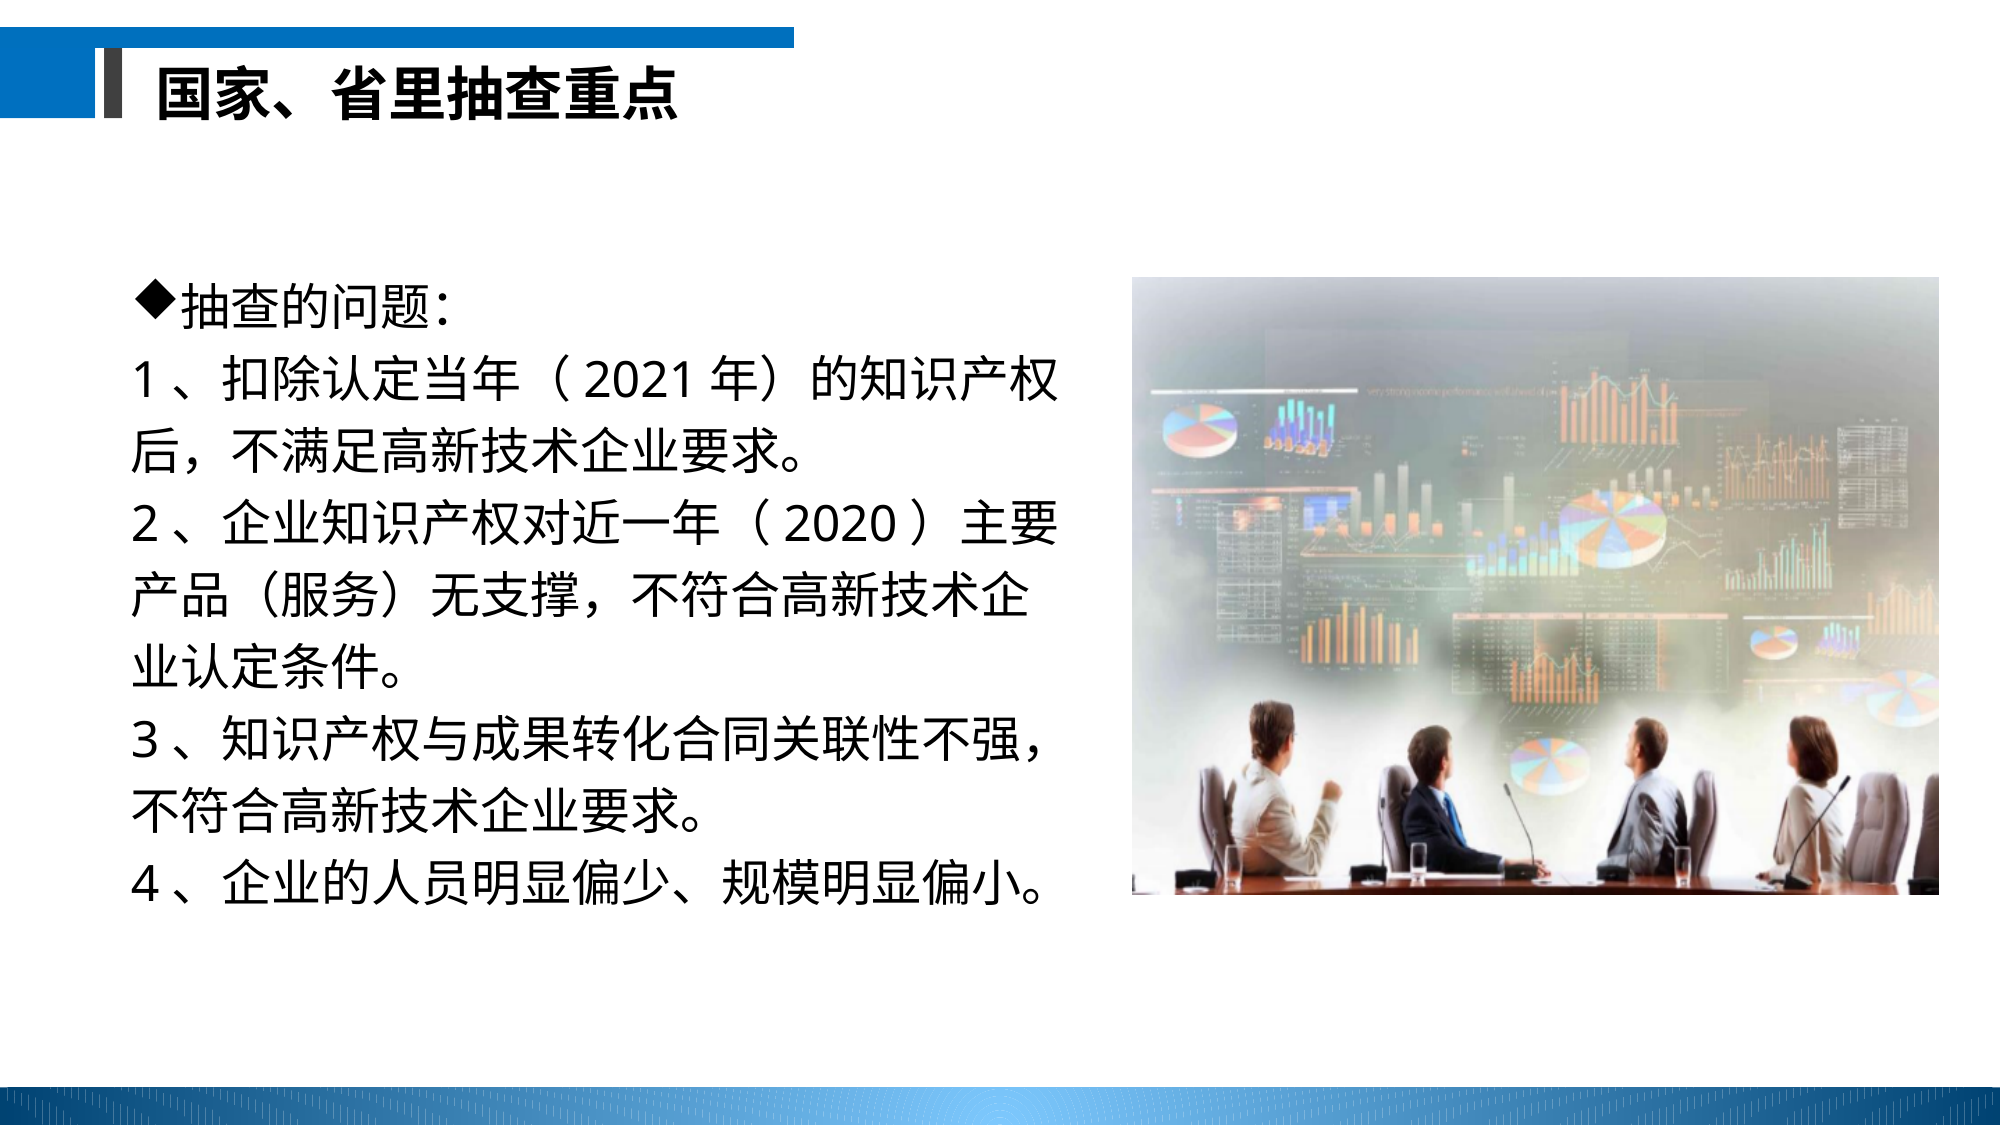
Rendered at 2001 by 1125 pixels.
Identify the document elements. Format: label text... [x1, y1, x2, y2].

text_box 抽查的问题： 1、扣除认定当年（2021年）的知识产权后，不满足高新技术企业要求。 2、企业知识产权对近一年（2020）主要产品（服务）无支撑，不符合高新技术企业认定条件。 3、知识产权与成果转化合同关联性不强，不符合高新技术企业要求。 4、企业的人员明显偏少、规模明显偏小。 [116, 256, 1084, 919]
picture [0, 0, 2001, 1125]
list 国家、省里抽查重点 [139, 95, 874, 184]
